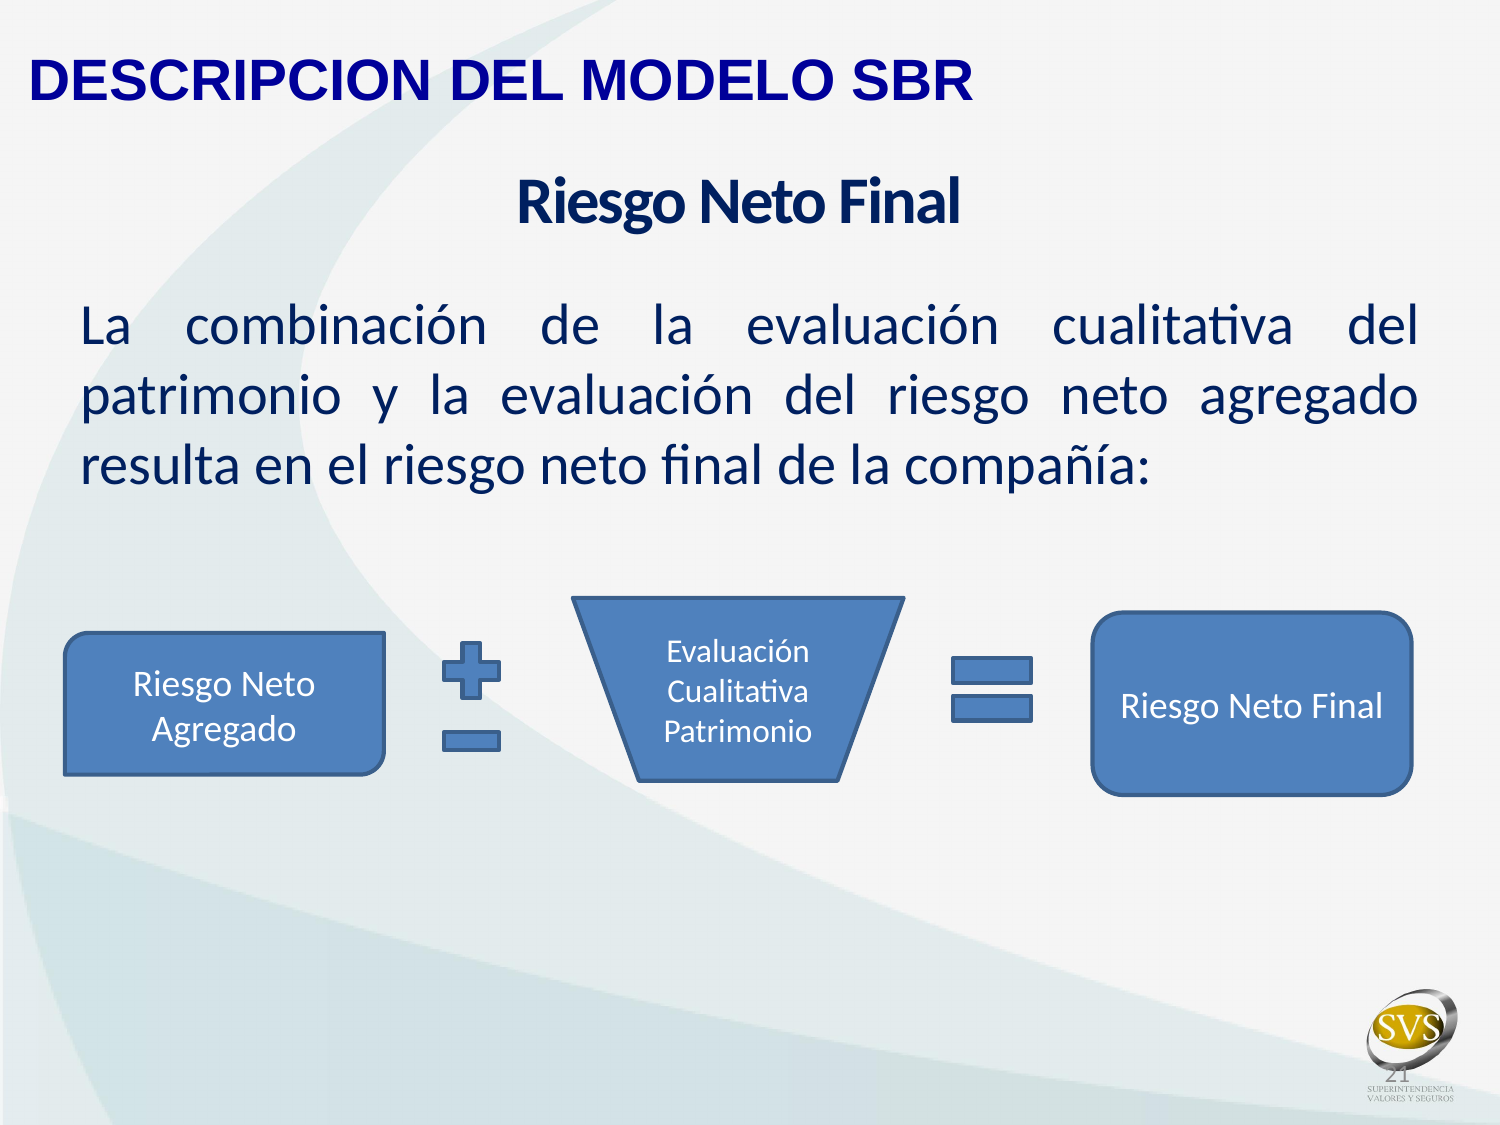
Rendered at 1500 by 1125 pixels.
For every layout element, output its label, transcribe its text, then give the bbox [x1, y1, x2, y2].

text_box DESCRIPCION DEL MODELO SBR [14, 18, 1365, 135]
list La combinación de la evaluación cualitativa del patrimonio y la evaluación del riesgo neto agregado resulta en el riesgo neto final de la compañía: [64, 278, 1436, 539]
slide_number 21 [1074, 1042, 1425, 1103]
text_box Riesgo Neto Final [1090, 610, 1414, 798]
text_box [951, 694, 1033, 723]
text_box [951, 656, 1033, 685]
title Riesgo Neto Final [64, 125, 1415, 278]
text_box Riesgo Neto Agregado [62, 630, 386, 777]
text_box [442, 730, 501, 752]
picture [0, 0, 1500, 1125]
text_box [442, 641, 501, 700]
text_box Evaluación Cualitativa Patrimonio [570, 595, 906, 783]
